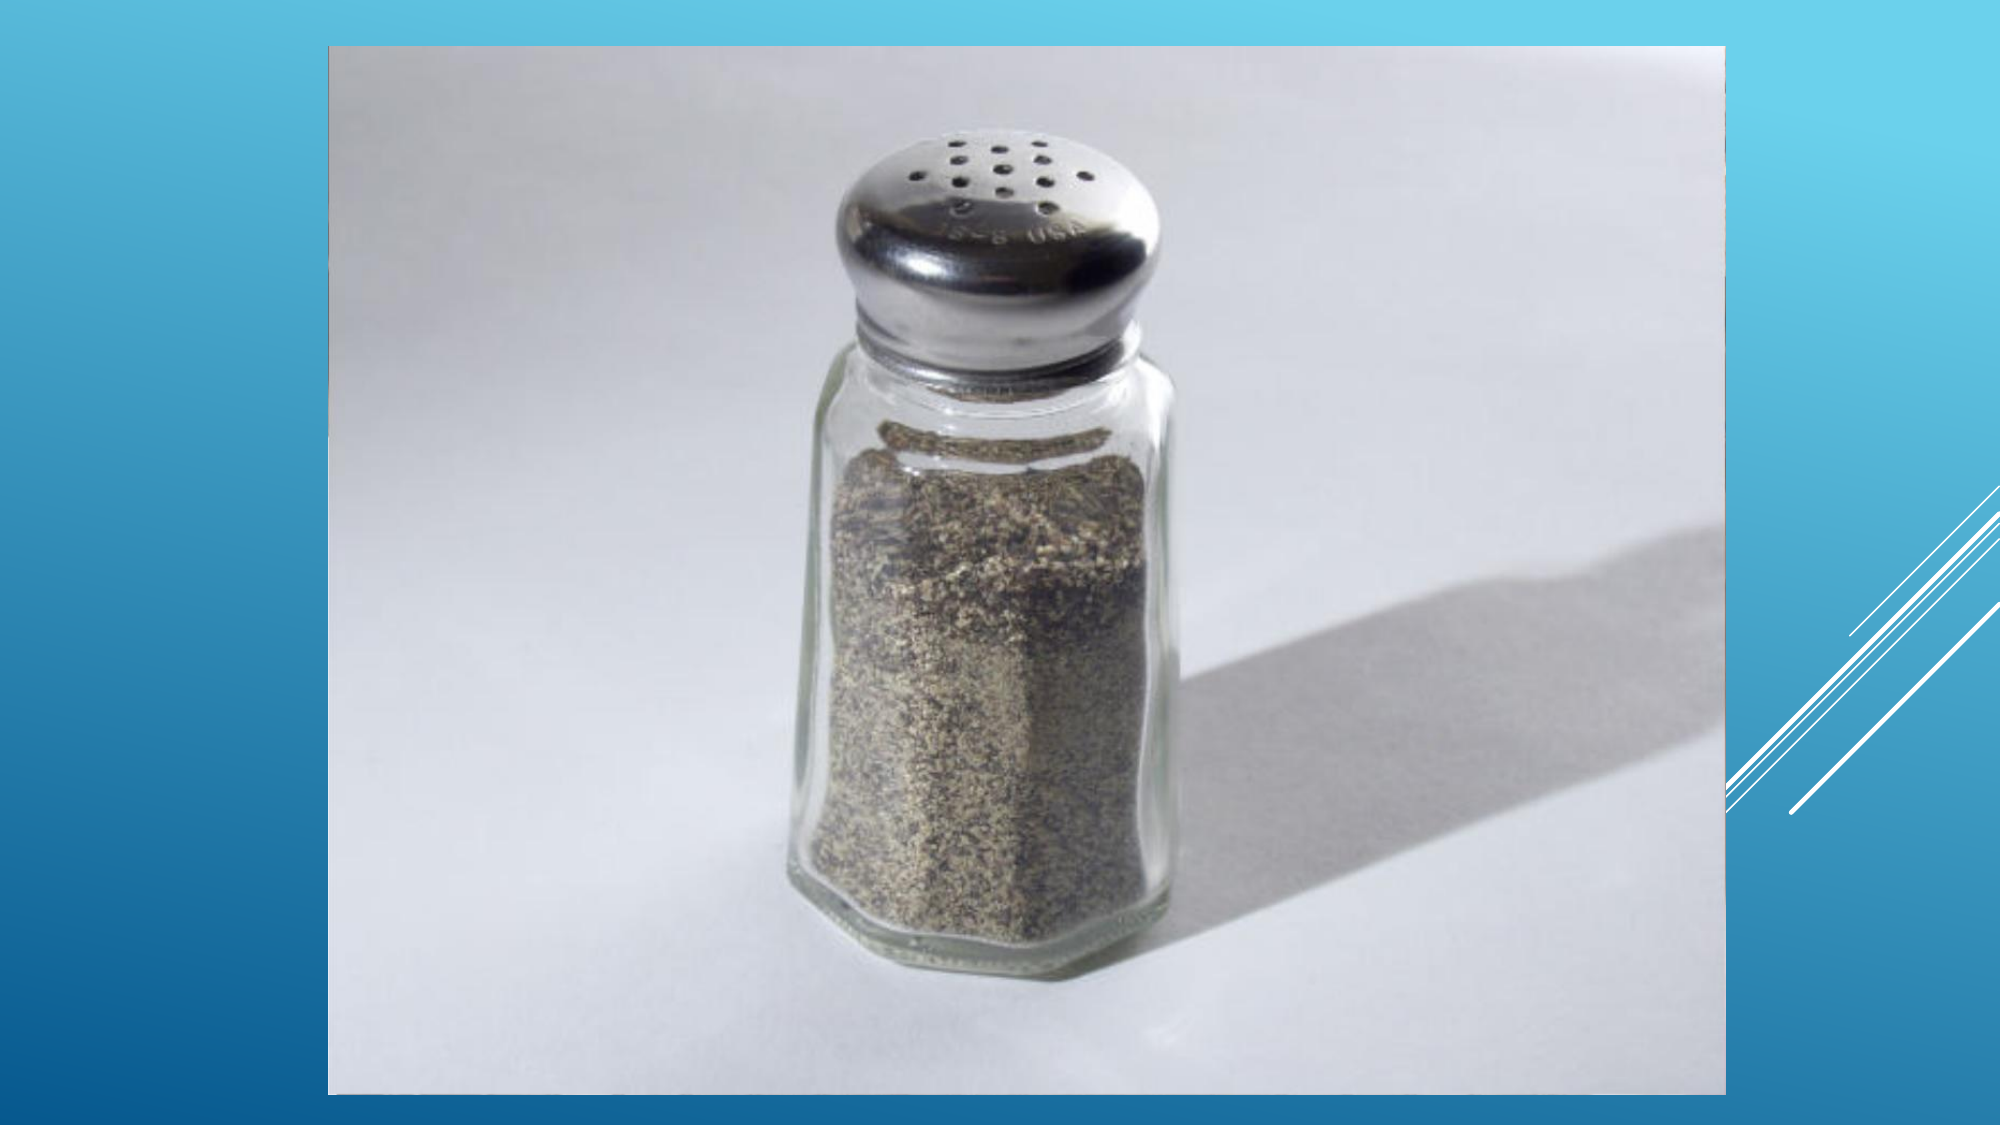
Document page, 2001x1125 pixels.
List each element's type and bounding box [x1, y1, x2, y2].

picture [328, 46, 1726, 1095]
